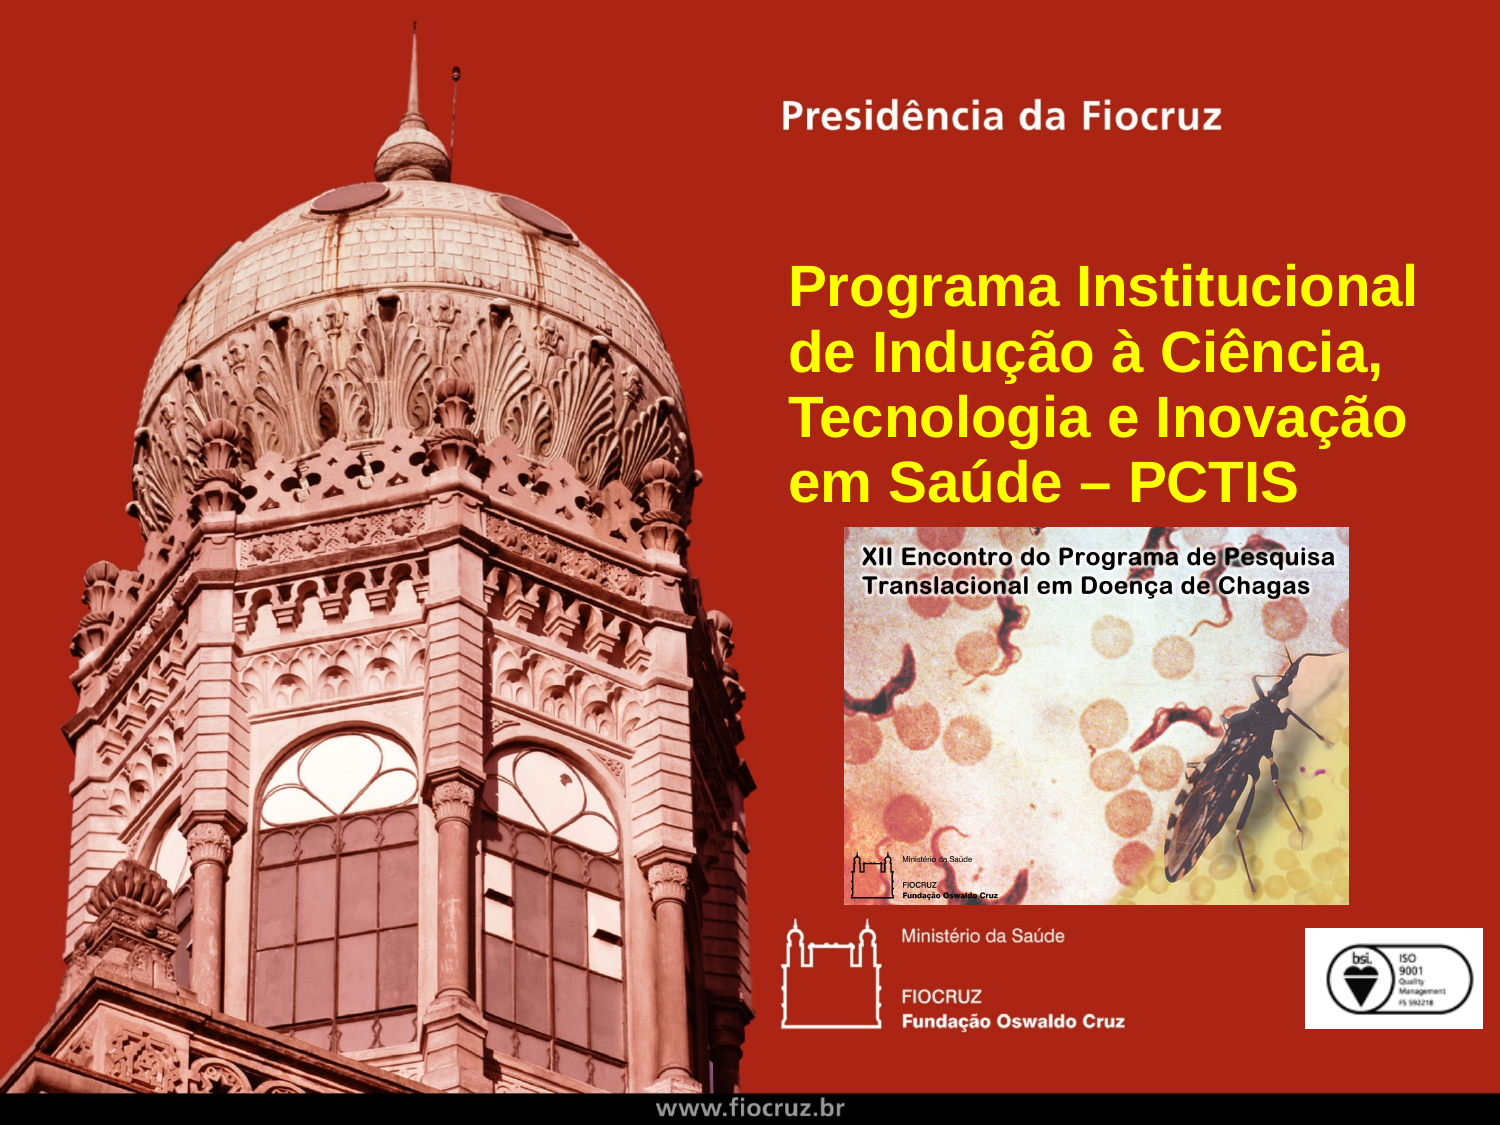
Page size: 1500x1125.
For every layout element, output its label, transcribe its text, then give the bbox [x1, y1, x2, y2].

picture [0, 0, 1500, 1125]
text_box Programa Institucional de Indução à Ciência, Tecnologia e Inovação em Saúde – PCTIS [773, 243, 1483, 764]
